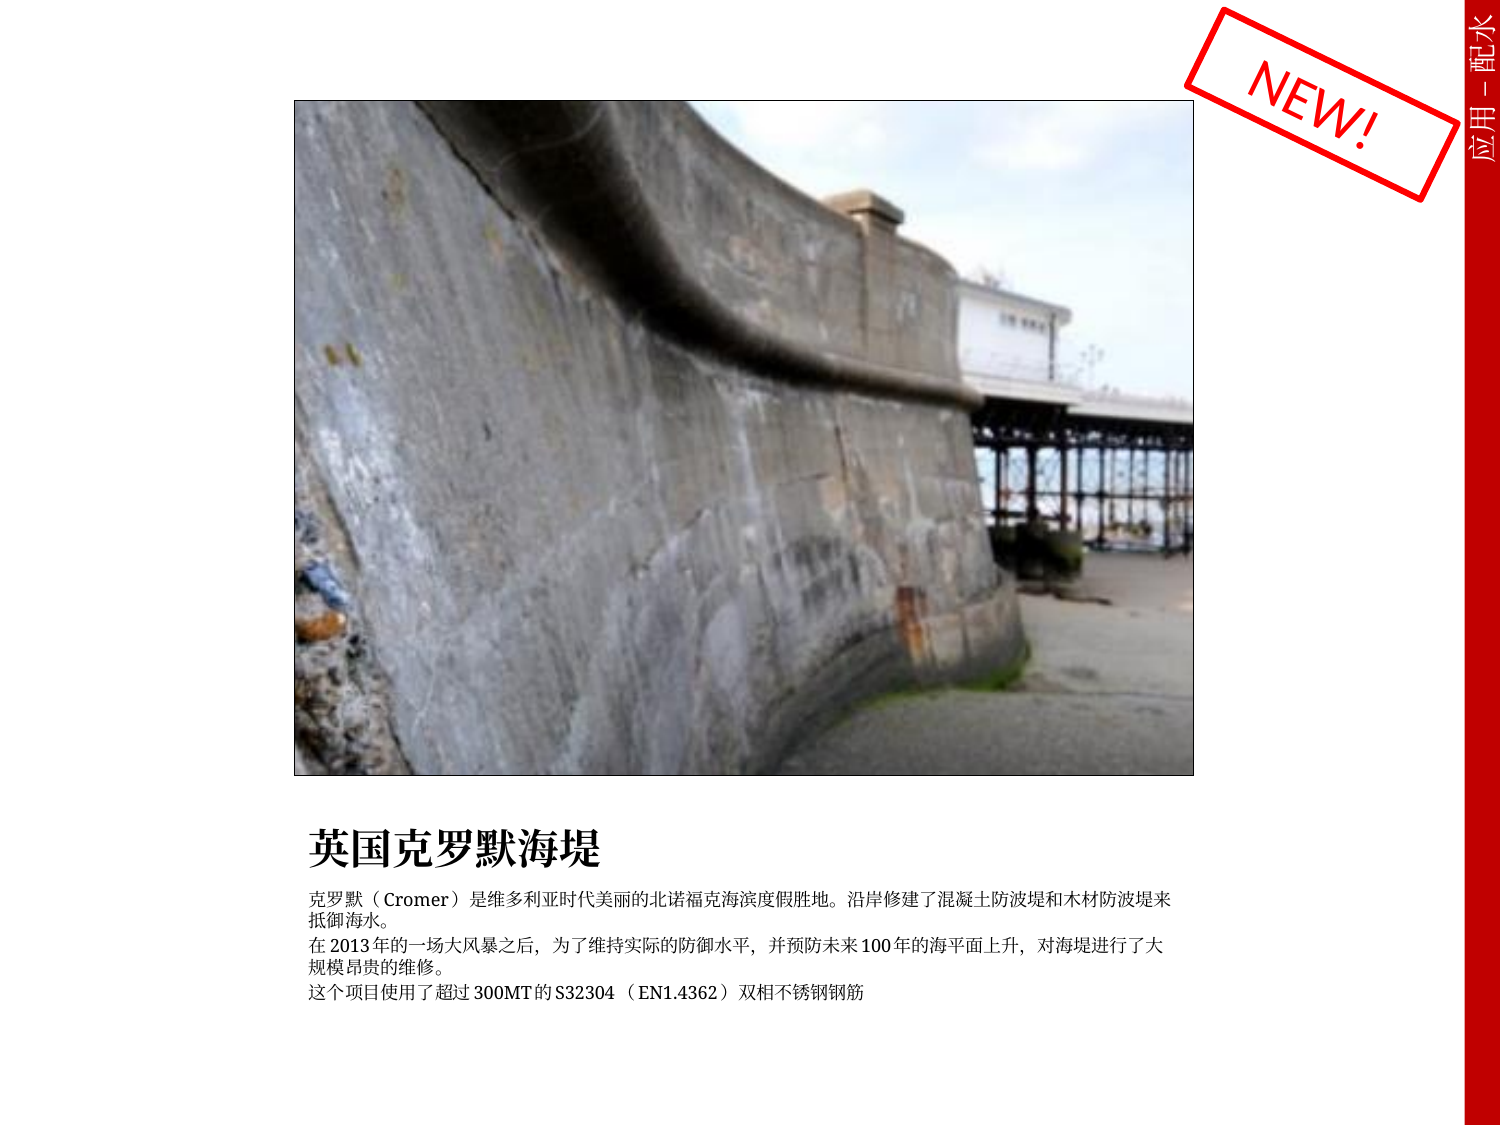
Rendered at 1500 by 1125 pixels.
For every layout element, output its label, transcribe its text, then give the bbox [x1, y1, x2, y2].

title 英国克罗默海堤 [294, 787, 1194, 880]
text_box NEW! [1186, 9, 1458, 200]
list 克罗默（Cromer）是维多利亚时代美丽的北诺福克海滨度假胜地。沿岸修建了混凝土防波堤和木材防波堤来抵御海水。 在2013年的一场大风暴之后，为了维持实际的防御水平，并预防未来100年的海平面上升，对海堤进行了大规模昂贵的维修。 这个项目使用了超过300MT的S32304（EN1.4362）双相不锈钢钢筋 [294, 880, 1194, 1013]
picture [293, 100, 1195, 776]
